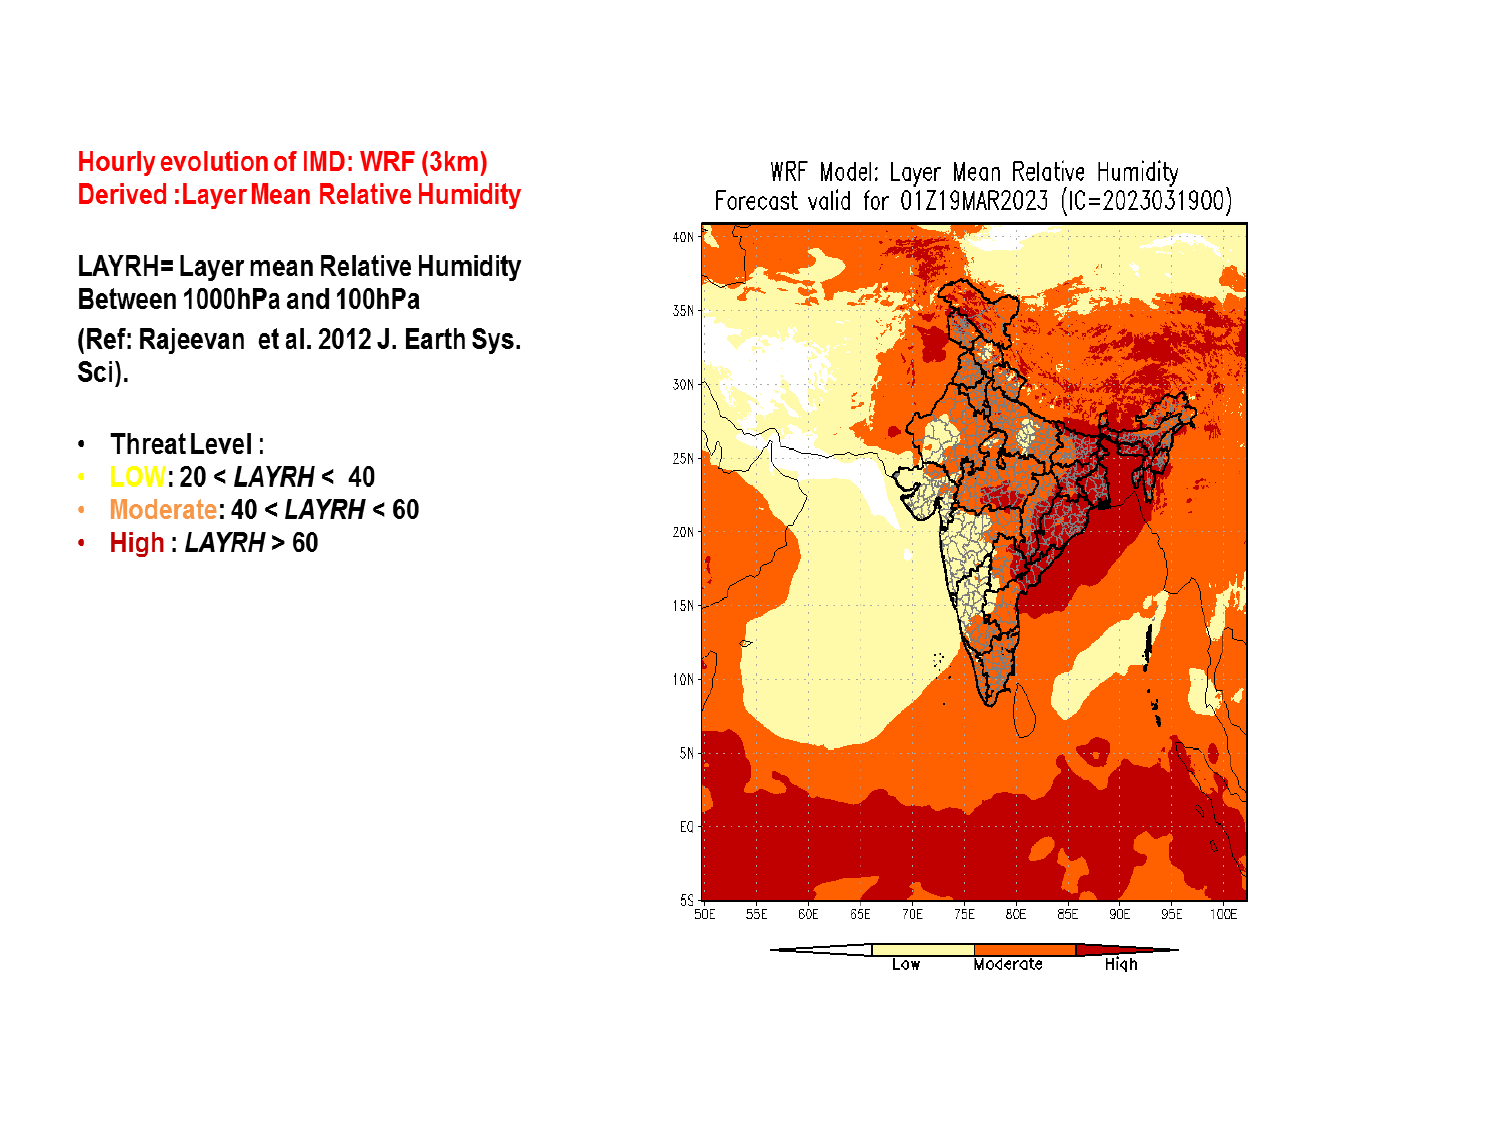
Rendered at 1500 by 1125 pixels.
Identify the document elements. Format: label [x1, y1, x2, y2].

picture [74, 149, 1426, 976]
